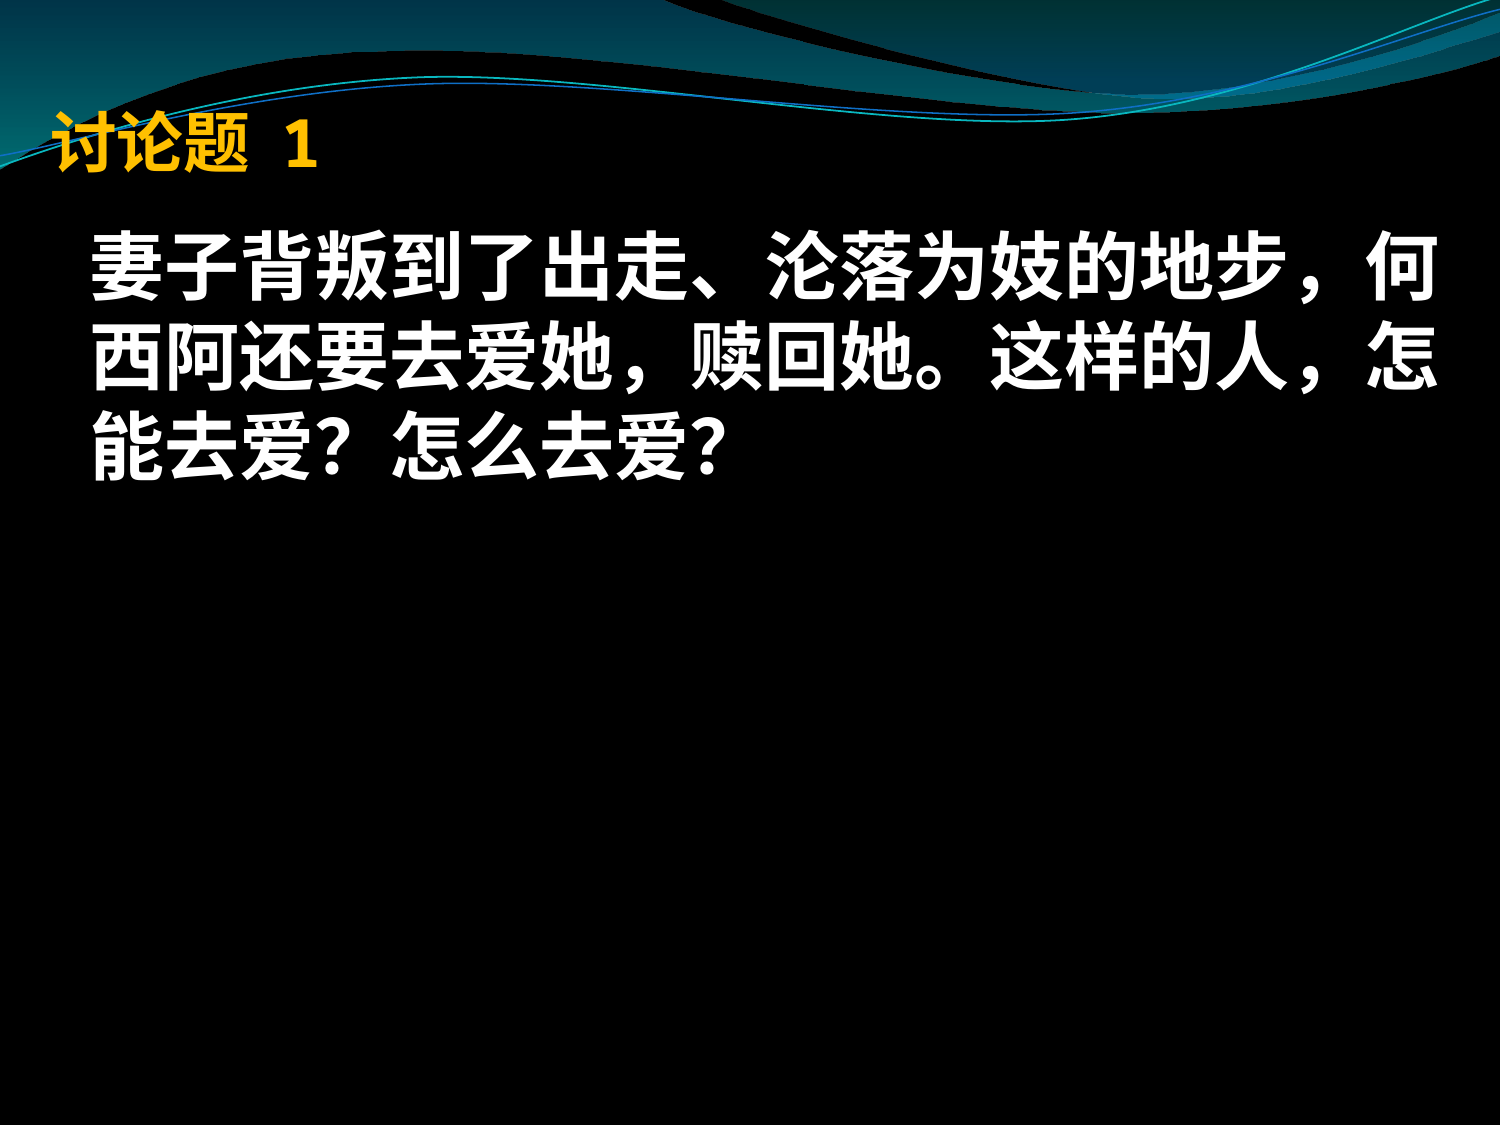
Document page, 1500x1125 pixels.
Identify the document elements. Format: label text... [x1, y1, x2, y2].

title 讨论题 1 [50, 37, 1450, 182]
text_box 妻子背叛到了出走、沦落为妓的地步，何西阿还要去爱她，赎回她。这样的人，怎能去爱？怎么去爱？ [75, 212, 1475, 498]
